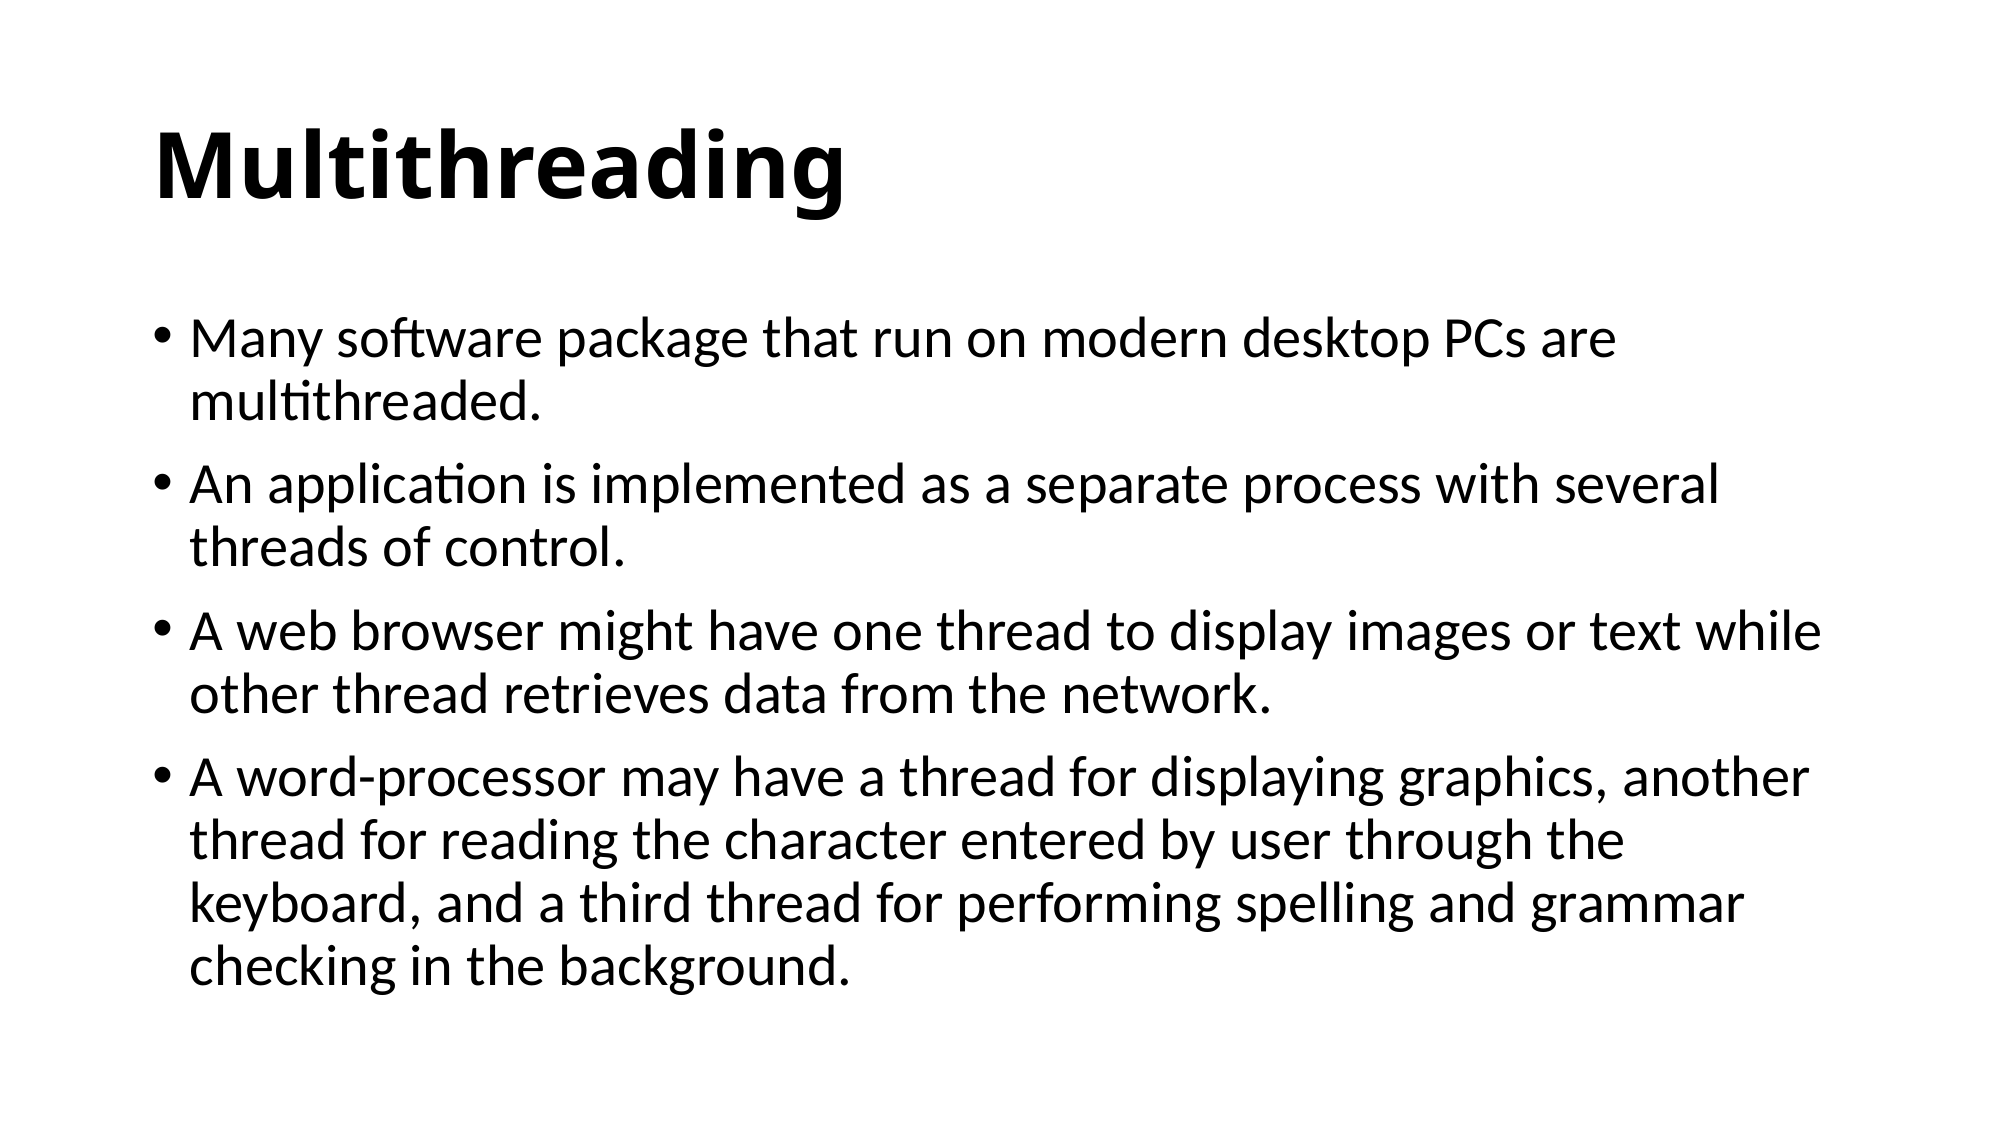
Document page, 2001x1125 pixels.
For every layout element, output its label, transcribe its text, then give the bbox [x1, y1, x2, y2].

list Many software package that run on modern desktop PCs are multithreaded. An application is implemented as a separate process with several threads of control. A web browser might have one thread to display images or text while other thread retrieves data from the network. A word-processor may have a thread for displaying graphics, another thread for reading the character entered by user through the keyboard, and a third thread for performing spelling and grammar checking in the background. [137, 299, 1863, 1014]
title Multithreading [137, 59, 1863, 278]
